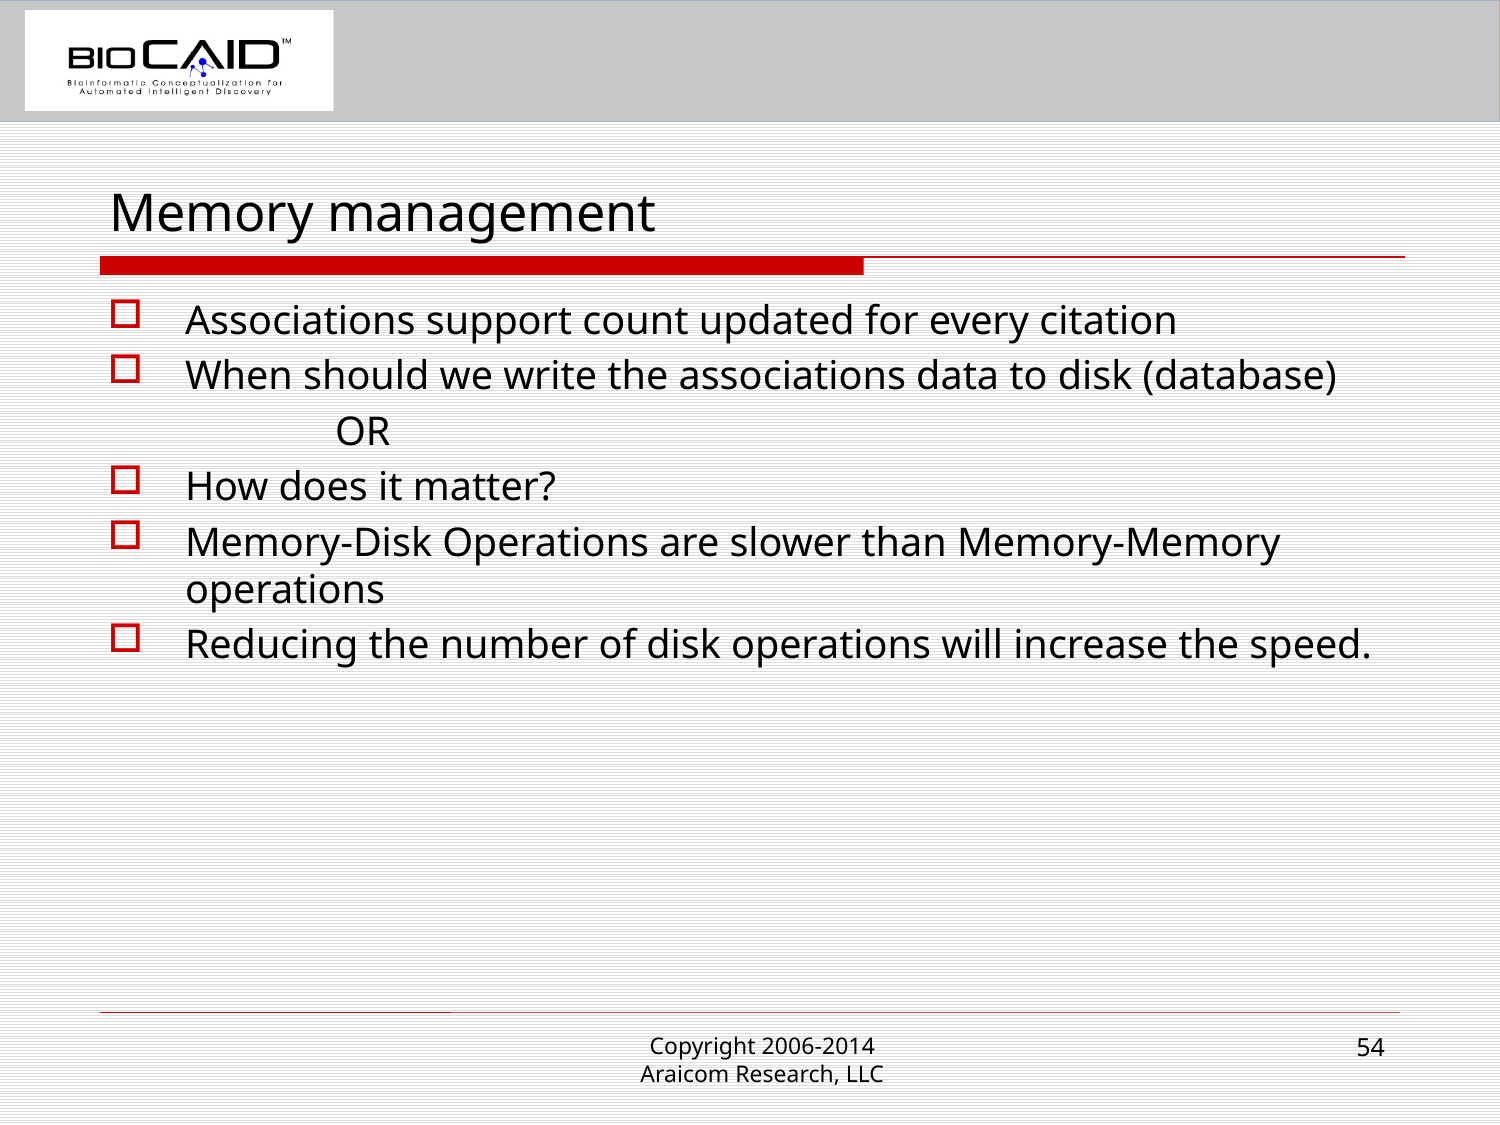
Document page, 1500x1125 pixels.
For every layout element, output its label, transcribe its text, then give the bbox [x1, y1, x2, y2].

picture [24, 10, 334, 111]
text_box [0, 0, 1500, 122]
list Associations support count updated for every citation When should we write the associations data to disk (database) OR How does it matter? Memory-Disk Operations are slower than Memory-Memory operations Reducing the number of disk operations will increase the speed. [92, 287, 1406, 988]
text_box Copyright 2006-2014 Araicom Research, LLC [99, 1024, 1425, 1103]
title Memory management [94, 162, 1407, 250]
